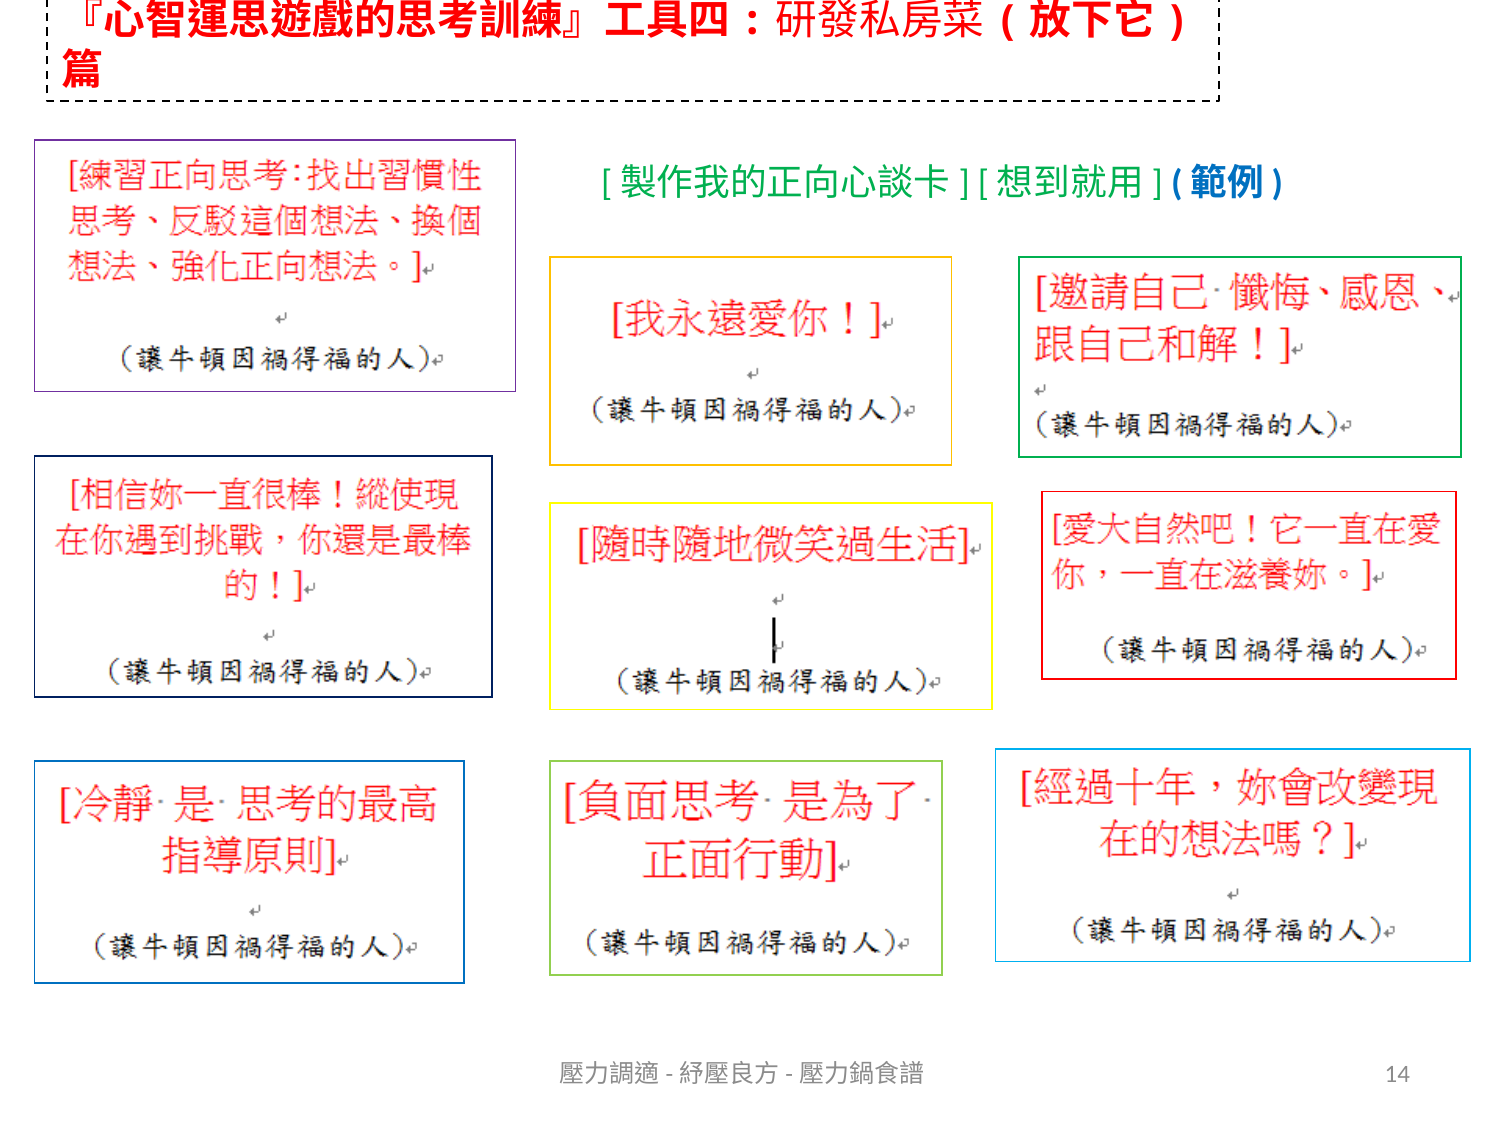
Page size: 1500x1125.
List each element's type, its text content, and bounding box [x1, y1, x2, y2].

picture [34, 456, 492, 697]
picture [1019, 257, 1461, 457]
picture [1042, 491, 1456, 679]
text_box 『心智運思遊戲的思考訓練』工具四:研發私房菜(放下它) 篇 [46, 0, 1219, 101]
picture [997, 751, 1468, 960]
picture [550, 503, 992, 709]
picture [34, 761, 464, 983]
footer 壓力調適-紓壓良方-壓力鍋食譜 [512, 1042, 988, 1103]
picture [34, 140, 516, 391]
title [製作我的正向心談卡] [想到就用] (範例) [585, 117, 1383, 211]
slide_number 14 [1074, 1042, 1425, 1103]
picture [550, 257, 951, 465]
picture [550, 761, 942, 975]
